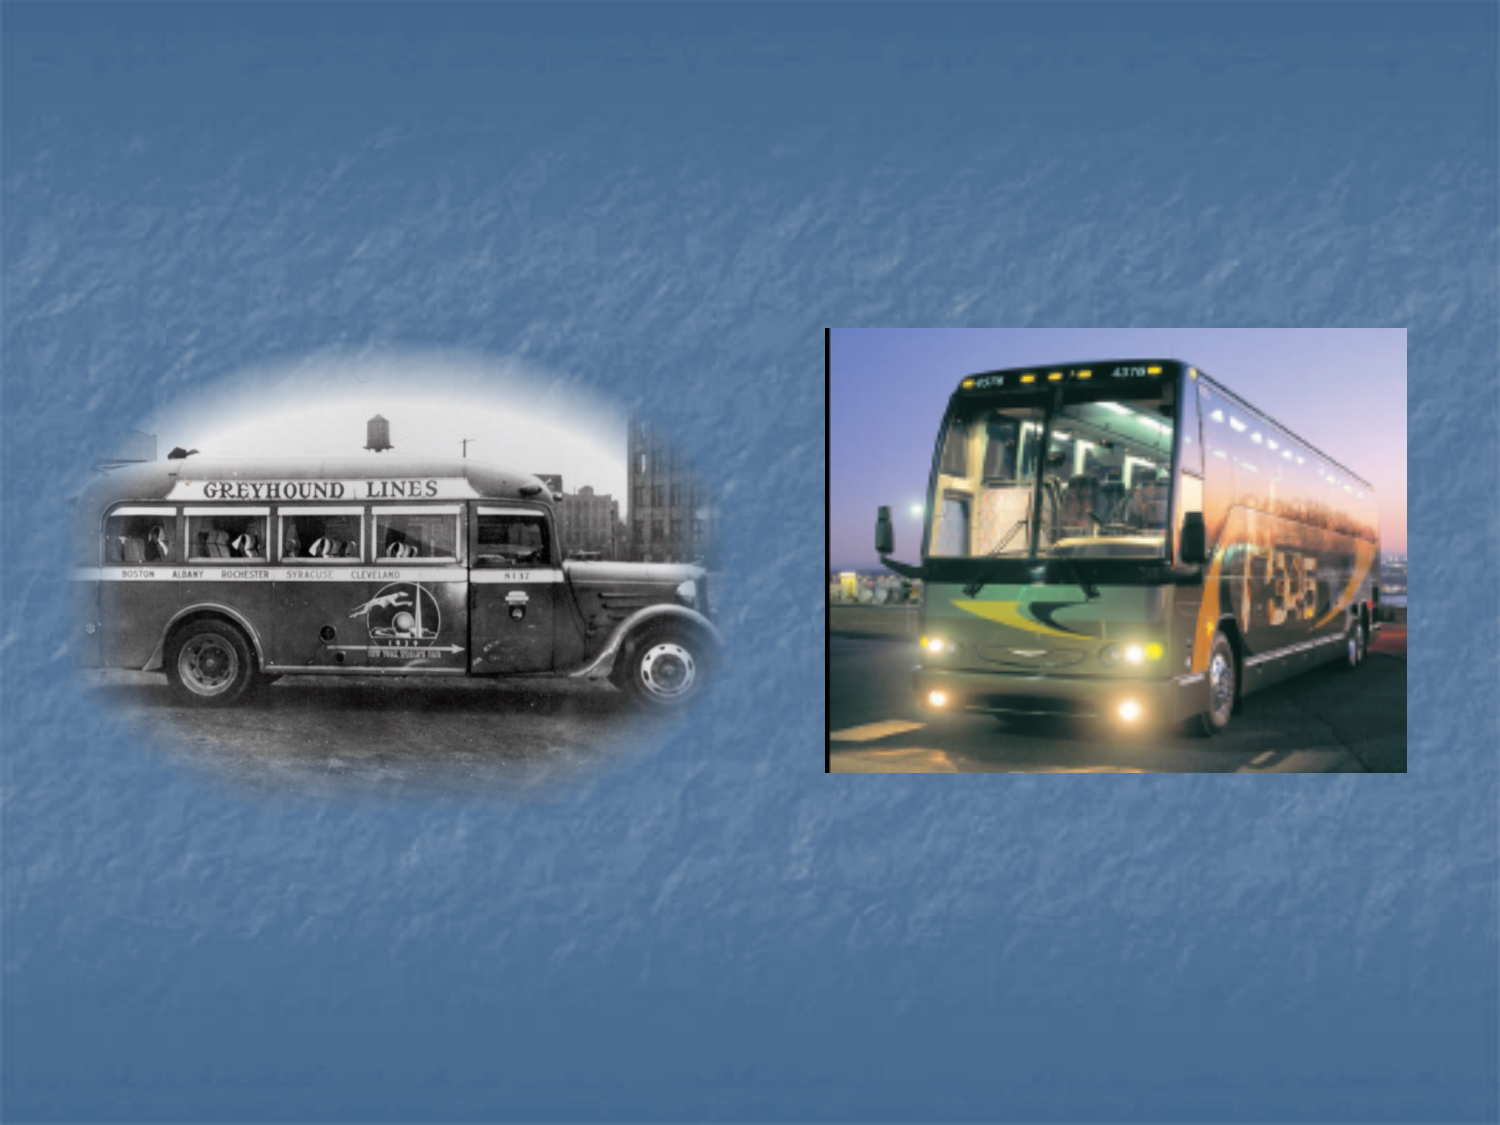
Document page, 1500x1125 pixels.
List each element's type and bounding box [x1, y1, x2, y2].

picture [824, 328, 1408, 774]
picture [62, 337, 731, 815]
